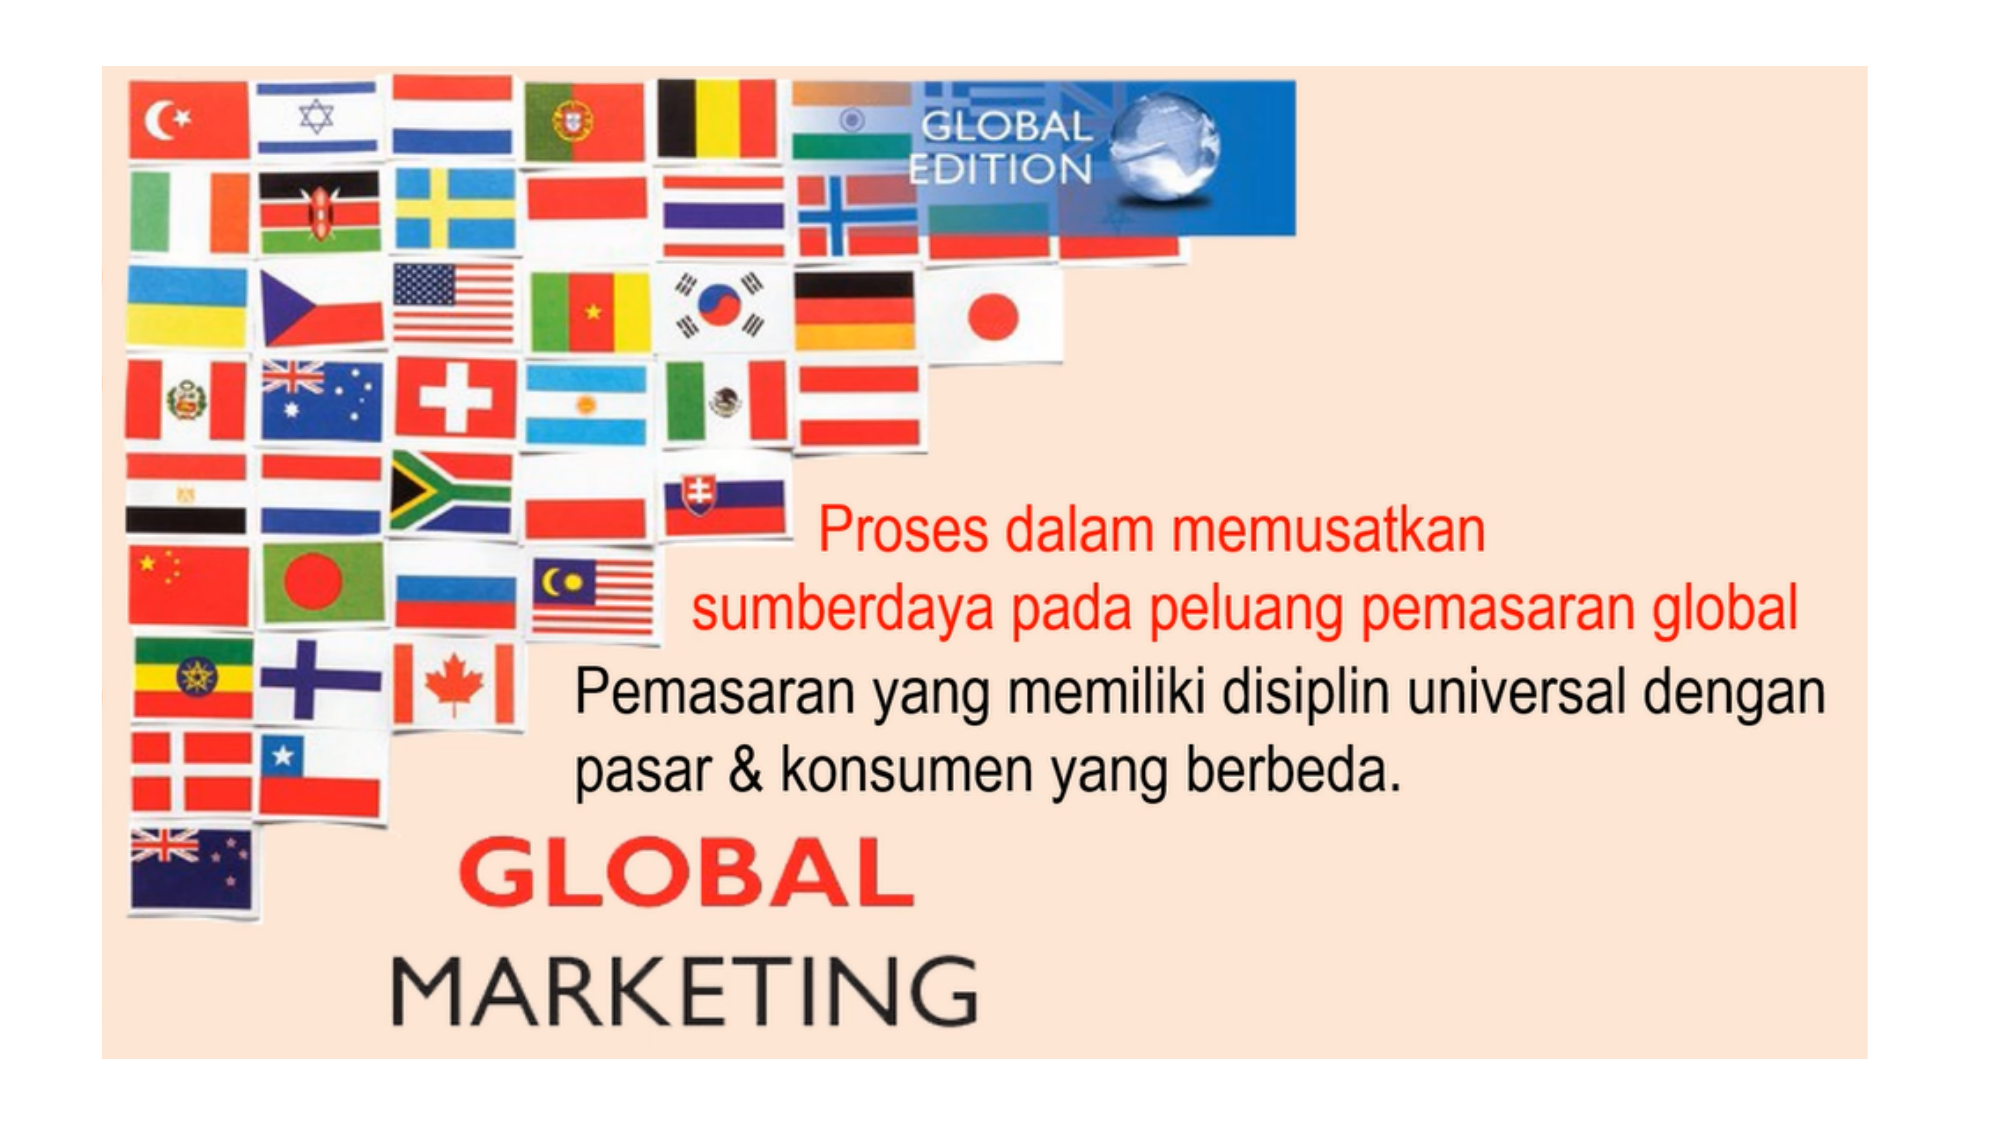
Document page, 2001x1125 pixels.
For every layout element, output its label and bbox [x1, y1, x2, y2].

list [101, 66, 1868, 1059]
